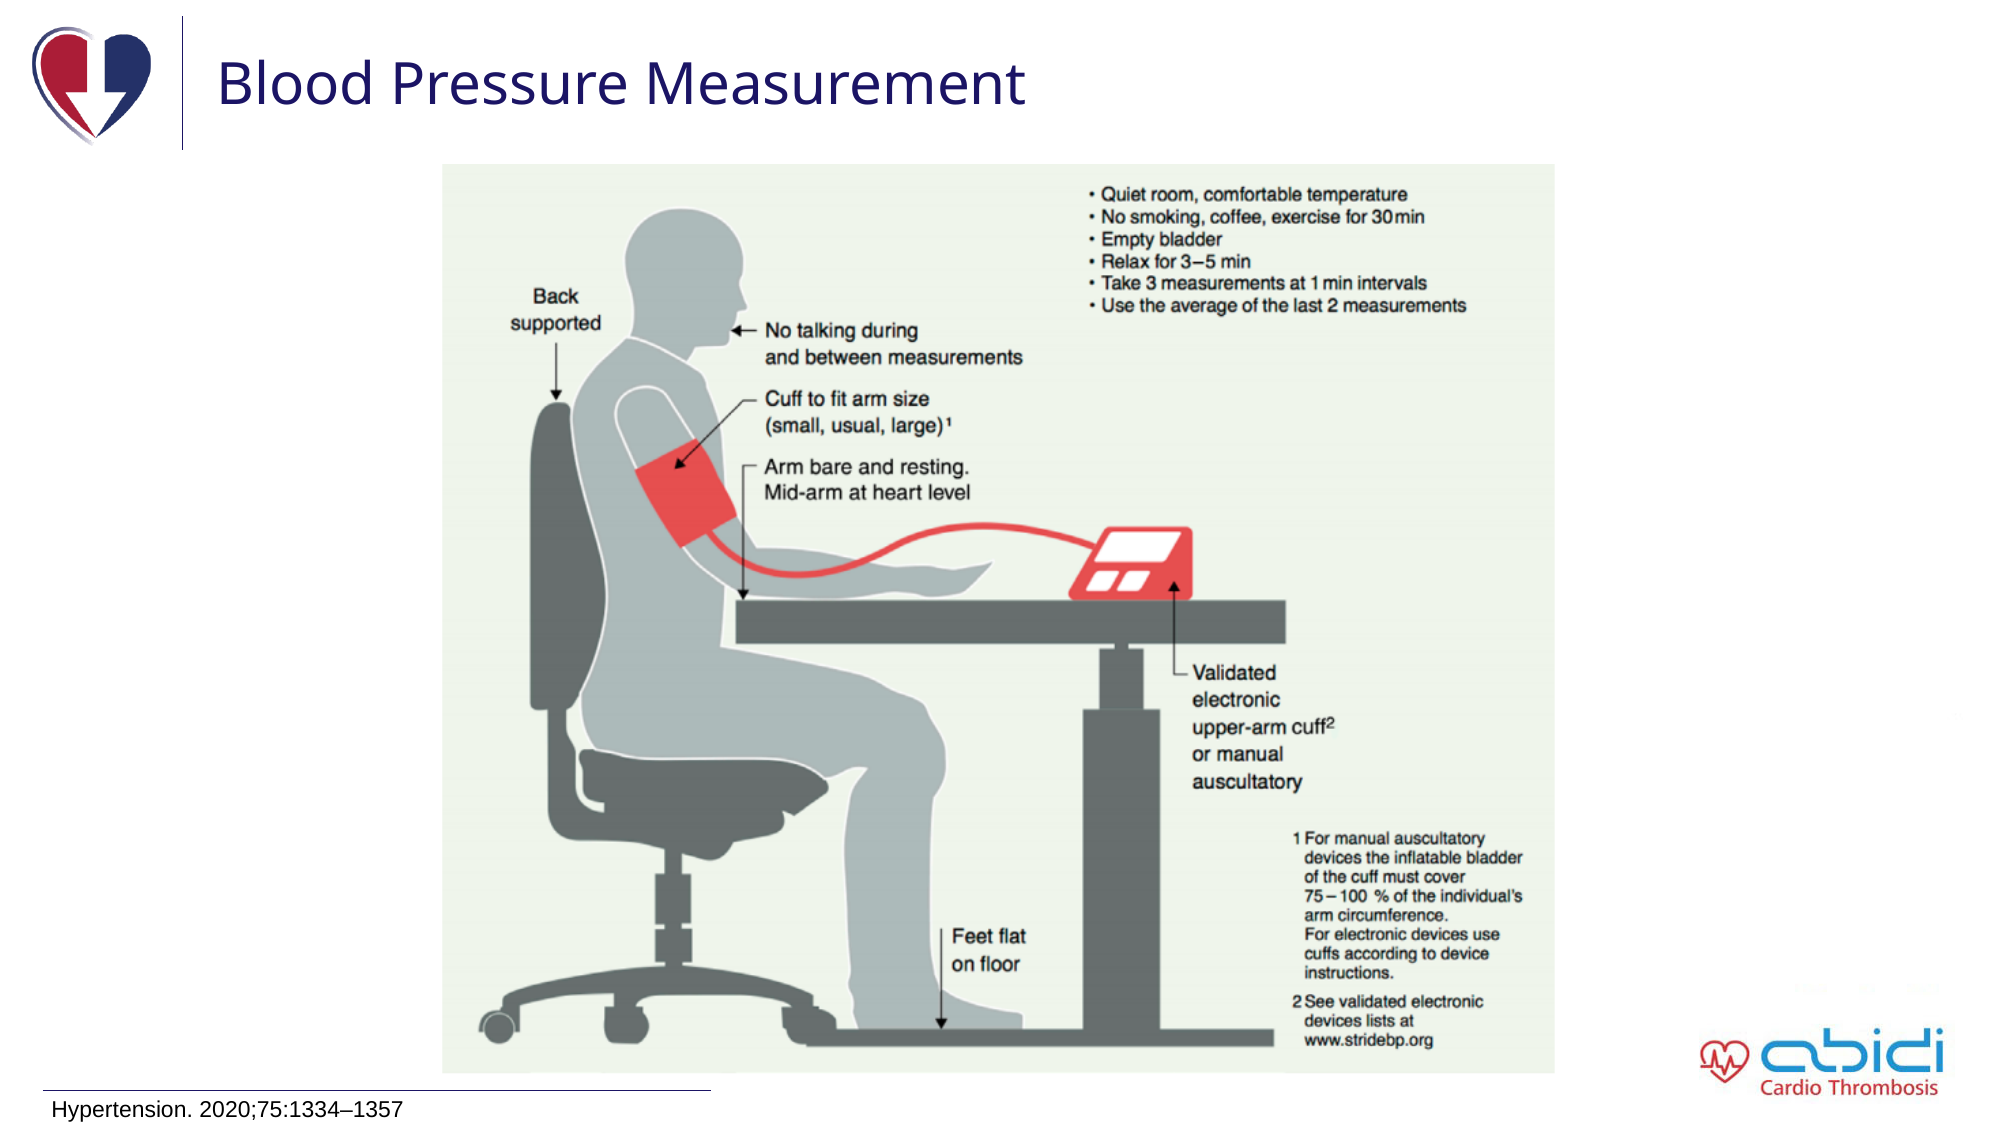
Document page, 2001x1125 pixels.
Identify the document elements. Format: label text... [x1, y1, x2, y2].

list Hypertension. 2020;75:1334–1357 [36, 1094, 1286, 1125]
picture [3, 0, 1997, 1125]
title Blood Pressure Measurement [201, 7, 1470, 165]
